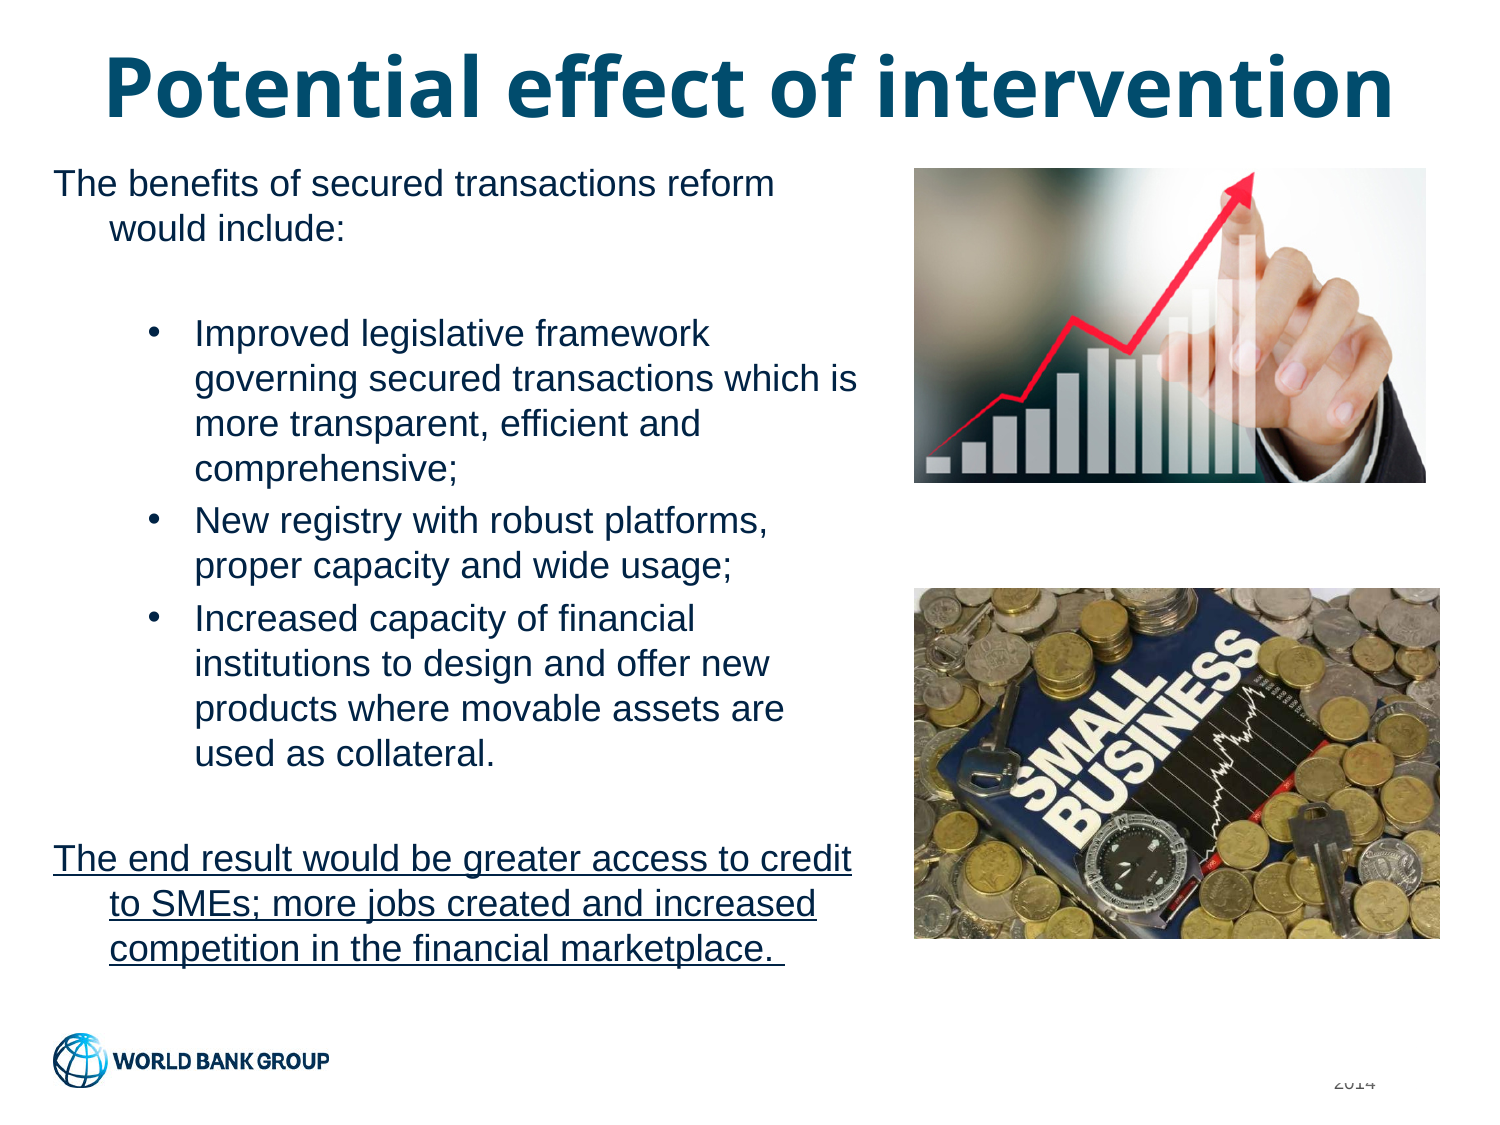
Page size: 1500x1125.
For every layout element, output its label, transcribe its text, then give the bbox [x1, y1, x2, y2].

picture [77, 1045, 85, 1055]
title Potential effect of intervention [53, 42, 1447, 138]
list The benefits of secured transactions reform would include: Improved legislative framework governing secured transactions which is more transparent, efficient and comprehensive; New registry with robust platforms, proper capacity and wide usage; Increased capacity of financial institutions to design and offer new products where movable assets are used as collateral. The end result would be greater access to credit to SMEs; more jobs created and increased competition in the financial marketplace. [53, 158, 876, 939]
picture [913, 588, 1440, 939]
picture [913, 167, 1426, 483]
slide_number 15 [1190, 1055, 1500, 1102]
picture [53, 1033, 329, 1088]
picture [69, 1043, 79, 1050]
